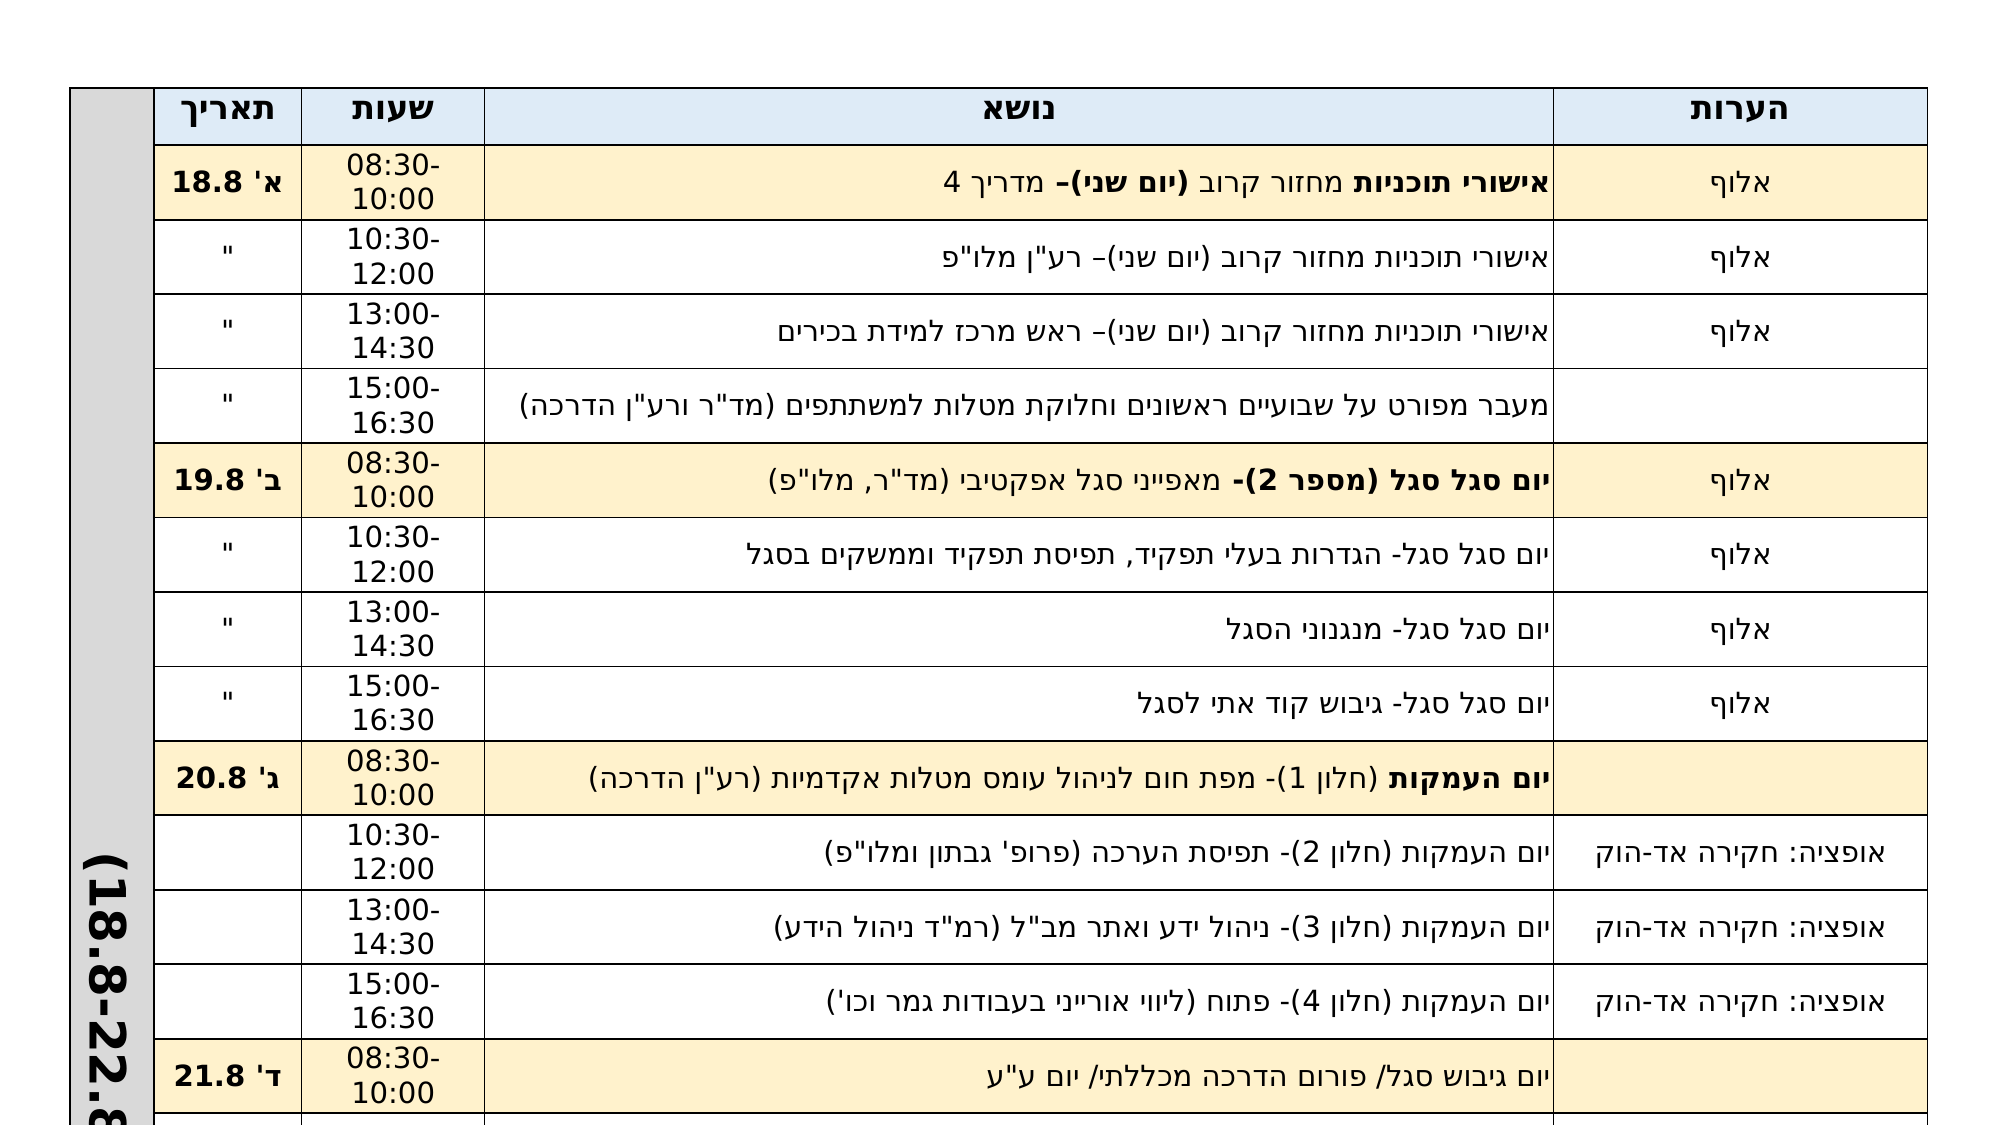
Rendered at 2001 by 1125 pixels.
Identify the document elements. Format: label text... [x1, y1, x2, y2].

table_cell 15:00-16:30 [302, 369, 484, 442]
table_cell ב' 19.8 [155, 444, 301, 517]
table_cell אלוף [1554, 295, 1927, 368]
table_header שבוע 4 (18.8-22.8) [71, 89, 153, 1125]
table_cell יום סגל סגל- הגדרות בעלי תפקיד, תפיסת תפקיד וממשקים בסגל [485, 518, 1553, 591]
table_cell 13:00-14:30 [302, 593, 484, 666]
table_header נושא [485, 89, 1553, 144]
table_cell 13:00-14:30 [302, 891, 484, 963]
table_cell " [155, 667, 301, 740]
table_cell 10:30-12:00 [302, 816, 484, 889]
table_cell יום העמקות (חלון 1)- מפת חום לניהול עומס מטלות אקדמיות (רע"ן הדרכה) [485, 742, 1553, 814]
table_cell 13:00-14:30 [302, 295, 484, 368]
table_cell [1554, 742, 1927, 814]
table_cell 10:30-12:00 [302, 518, 484, 591]
table_cell 08:30-10:00 [302, 444, 484, 517]
table_cell אישורי תוכניות מחזור קרוב (יום שני)– מדריך 4 [485, 146, 1553, 219]
table_cell [1554, 1040, 1927, 1112]
table_cell יום העמקות (חלון 2)- תפיסת הערכה (פרופ' גבתון ומלו"פ) [485, 816, 1553, 889]
table_cell אלוף [1554, 146, 1927, 219]
table_cell [155, 965, 301, 1038]
table_cell ד' 21.8 [155, 1040, 301, 1112]
table_cell 08:30-10:00 [302, 146, 484, 219]
table_cell [302, 1114, 484, 1125]
table_cell אלוף [1554, 593, 1927, 666]
table_cell יום העמקות (חלון 4)- פתוח (ליווי אורייני בעבודות גמר וכו') [485, 965, 1553, 1038]
table_cell אלוף [1554, 444, 1927, 517]
table_cell [1554, 369, 1927, 442]
table_cell [1554, 1114, 1927, 1125]
table_cell יום סגל סגל- מנגנוני הסגל [485, 593, 1553, 666]
table_cell 08:30-10:00 [302, 1040, 484, 1112]
table_cell יום העמקות (חלון 3)- ניהול ידע ואתר מב"ל (רמ"ד ניהול הידע) [485, 891, 1553, 963]
table_cell א' 18.8 [155, 146, 301, 219]
table_cell אופציה: חקירה אד-הוק [1554, 965, 1927, 1038]
table_cell " [155, 593, 301, 666]
table_cell " [485, 1114, 1553, 1125]
table_cell יום סגל סגל- גיבוש קוד אתי לסגל [485, 667, 1553, 740]
table_header הערות [1554, 89, 1927, 144]
table_cell יום גיבוש סגל/ פורום הדרכה מכללתי/ יום ע"ע [485, 1040, 1553, 1112]
table_cell ג' 20.8 [155, 742, 301, 814]
table_cell [155, 891, 301, 963]
table_cell 08:30-10:00 [302, 742, 484, 814]
table_cell 10:30-12:00 [302, 221, 484, 293]
table_cell אופציה: חקירה אד-הוק [1554, 891, 1927, 963]
table_cell אופציה: חקירה אד-הוק [1554, 816, 1927, 889]
table_cell אלוף [1554, 518, 1927, 591]
table_cell אישורי תוכניות מחזור קרוב (יום שני)– ראש מרכז למידת בכירים [485, 295, 1553, 368]
table_cell 15:00-16:30 [302, 965, 484, 1038]
table_cell " [155, 369, 301, 442]
table_cell [155, 1114, 301, 1125]
table_cell אלוף [1554, 667, 1927, 740]
table_cell מעבר מפורט על שבועיים ראשונים וחלוקת מטלות למשתתפים (מד"ר ורע"ן הדרכה) [485, 369, 1553, 442]
table_cell " [155, 518, 301, 591]
table_cell [155, 816, 301, 889]
table_cell " [155, 295, 301, 368]
table_cell " [155, 221, 301, 293]
table_header תאריך [155, 89, 301, 144]
table_header שעות [302, 89, 484, 144]
table_cell יום סגל סגל (מספר 2)- מאפייני סגל אפקטיבי (מד"ר, מלו"פ) [485, 444, 1553, 517]
table_cell אישורי תוכניות מחזור קרוב (יום שני)– רע"ן מלו"פ [485, 221, 1553, 293]
table_cell אלוף [1554, 221, 1927, 293]
table_cell 15:00-16:30 [302, 667, 484, 740]
